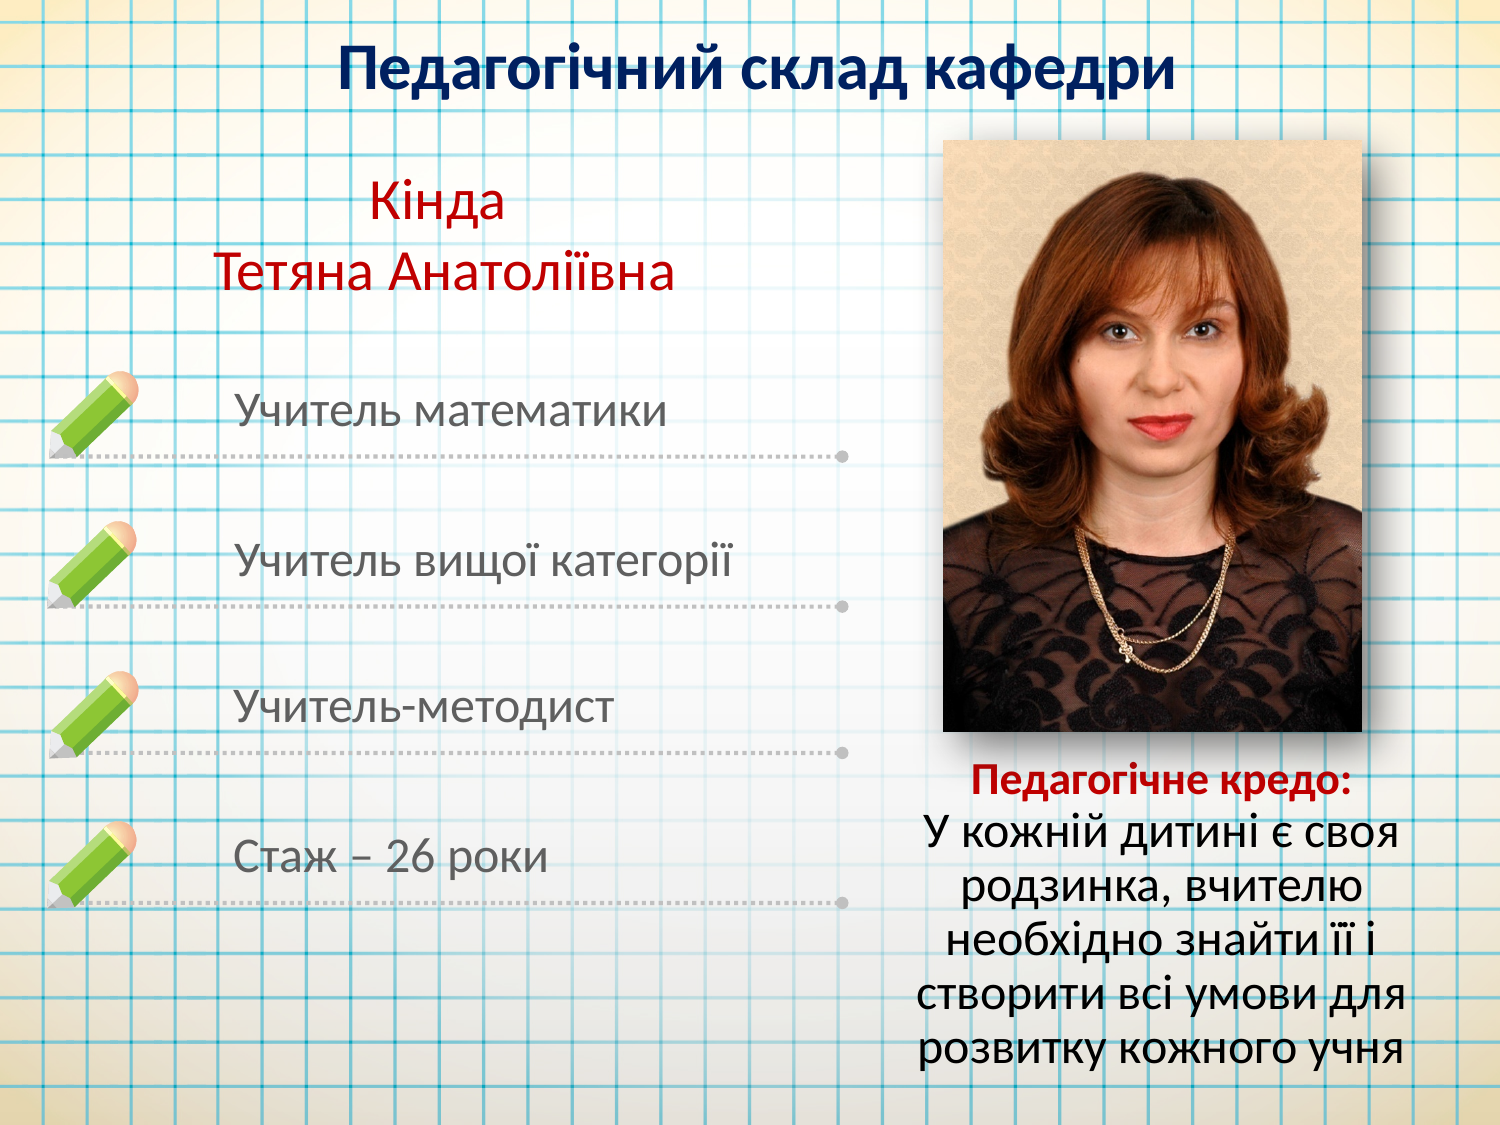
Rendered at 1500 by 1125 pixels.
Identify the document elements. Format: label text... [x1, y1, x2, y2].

text_box Педагогічне кредо: У кожній дитині є своя родзинка, вчителю необхідно знайти її і створити всі умови для розвитку кожного учня [845, 800, 1479, 1082]
text_box Педагогічний склад кафедри [279, 23, 1237, 111]
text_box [54, 664, 843, 769]
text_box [54, 514, 843, 619]
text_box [54, 364, 843, 469]
text_box [0, 331, 1500, 1125]
picture [0, 0, 1500, 732]
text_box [54, 814, 843, 919]
text_box Кінда Тетяна Анатоліївна [129, 154, 761, 309]
